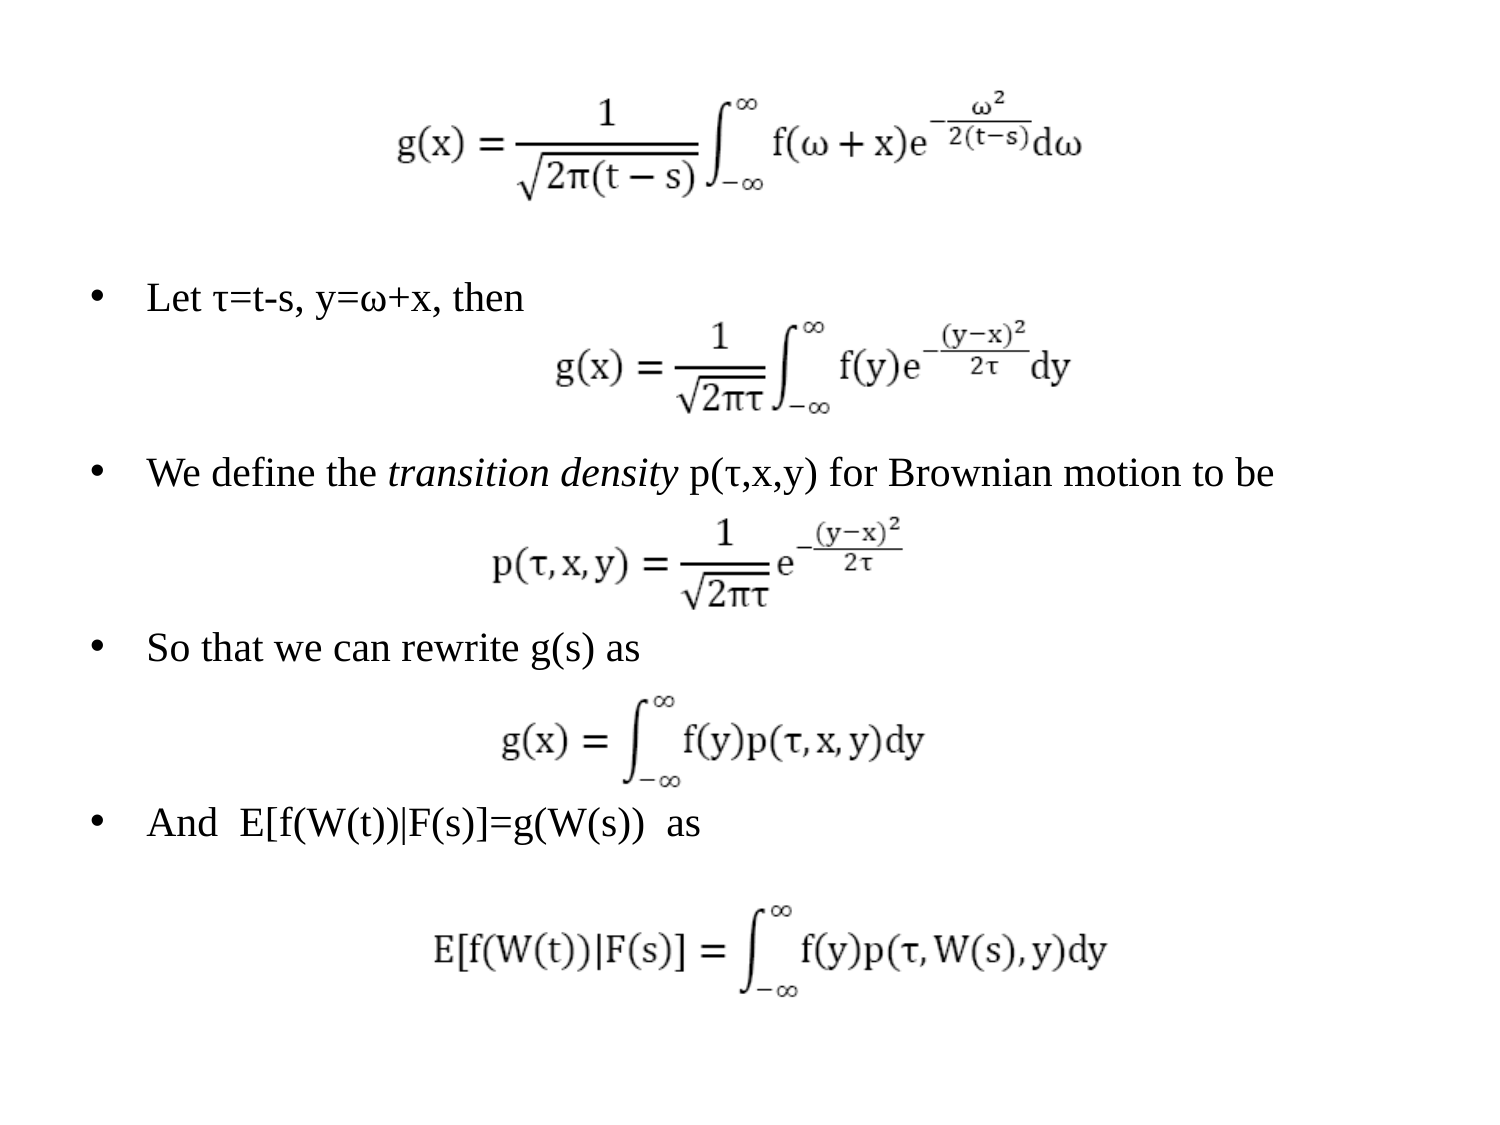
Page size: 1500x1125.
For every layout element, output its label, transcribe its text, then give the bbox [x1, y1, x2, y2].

picture [421, 890, 1116, 1005]
picture [538, 292, 1080, 436]
picture [374, 58, 1093, 220]
picture [480, 503, 914, 622]
picture [491, 679, 927, 804]
list Let τ=t-s, y=ω+x, then We define the transition density p(τ,x,y) for Brownian motion to be So that we can rewrite g(s) as And E[f(W(t))|F(s)]=g(W(s)) as [75, 262, 1425, 1005]
